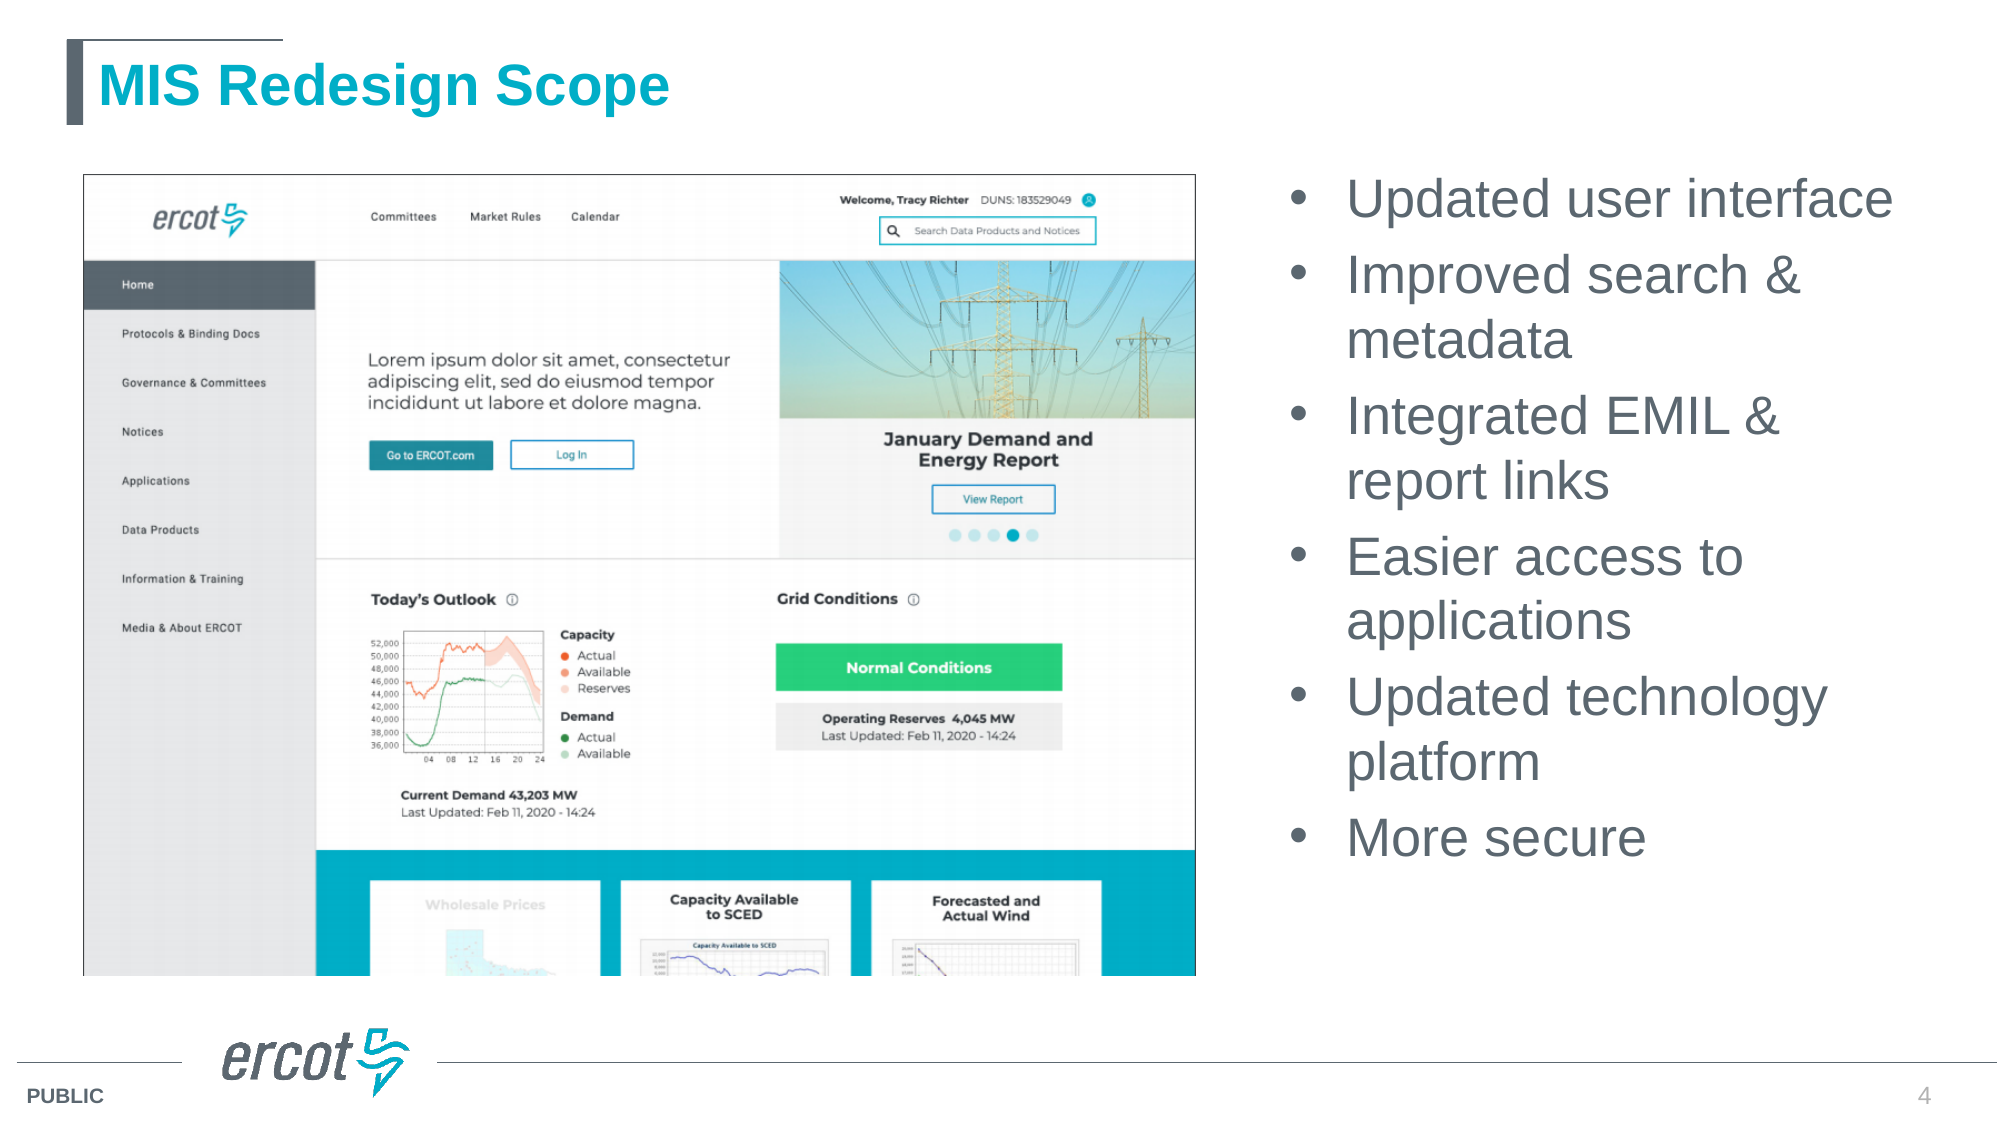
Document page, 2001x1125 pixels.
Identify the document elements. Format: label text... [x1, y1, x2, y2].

title MIS Redesign Scope [83, 39, 1934, 125]
slide_number 4 [1866, 1076, 1984, 1113]
picture [83, 174, 1196, 976]
picture [218, 1024, 413, 1100]
list Updated user interface Improved search & metadata Integrated EMIL & report links Easier access to applications Updated technology platform More secure [1275, 156, 1934, 994]
